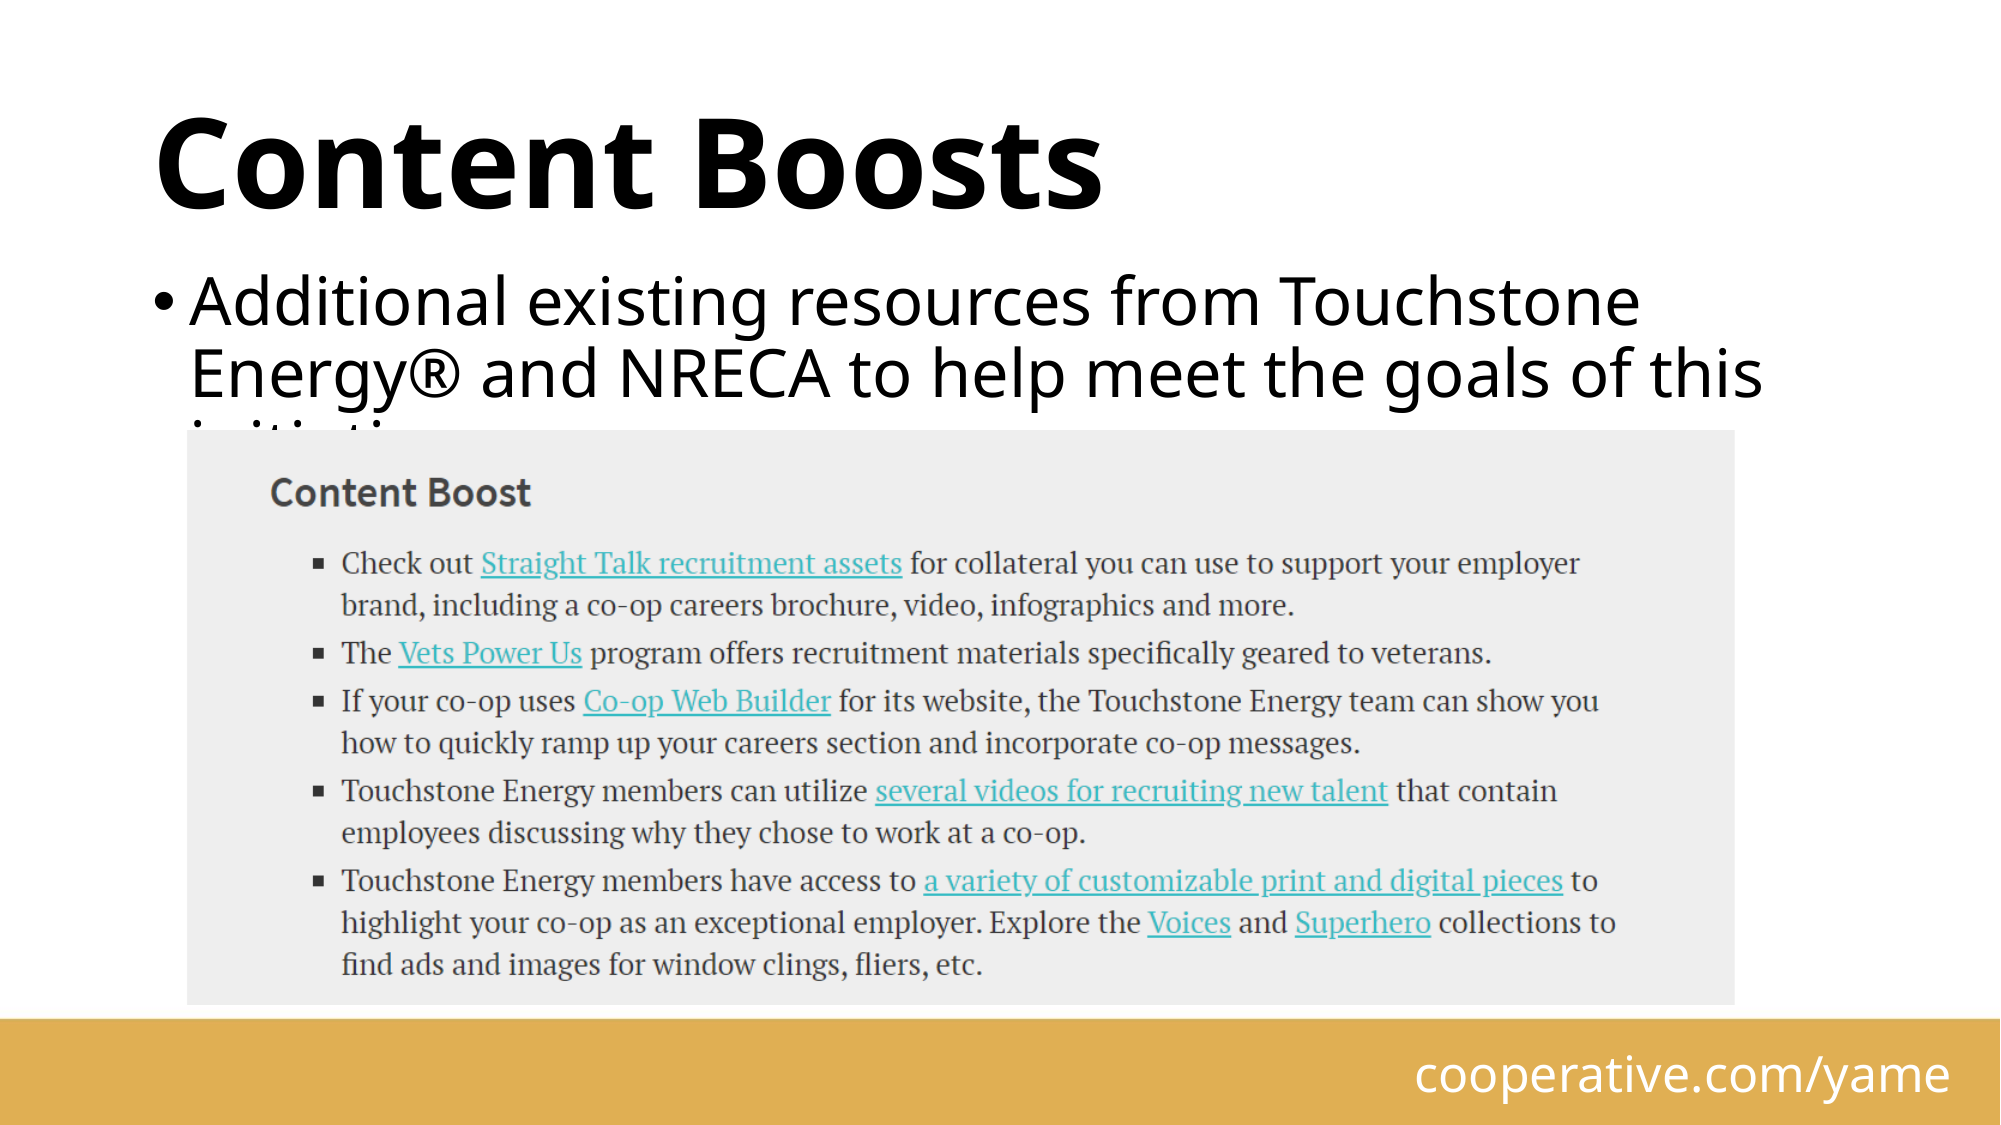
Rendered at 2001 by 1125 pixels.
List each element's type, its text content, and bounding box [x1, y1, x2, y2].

text_box cooperative.com/yame [979, 1035, 1968, 1111]
title Content Boosts [137, 59, 1863, 260]
list Additional existing resources from Touchstone Energy® and NRECA to help meet the goals of this initiative. [137, 260, 1863, 975]
picture [0, 0, 2000, 1125]
